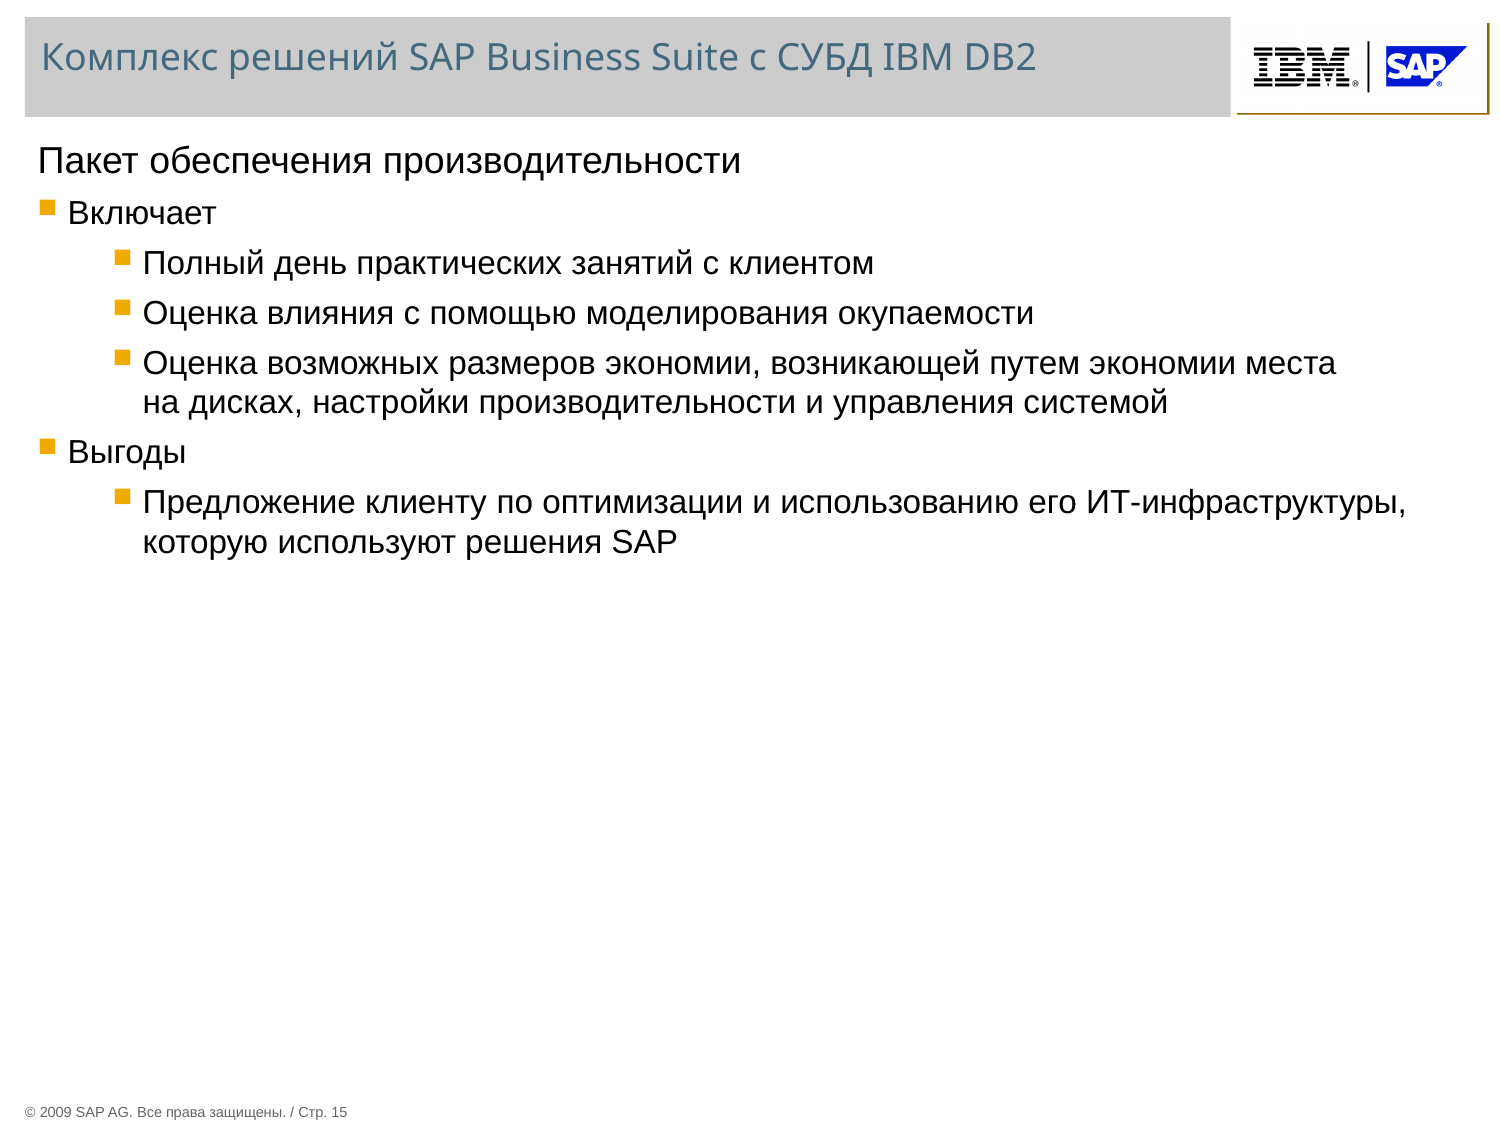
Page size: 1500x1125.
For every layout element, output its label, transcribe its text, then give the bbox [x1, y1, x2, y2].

title Комплекс решений SAP Business Suite с СУБД IBM DB2 [40, 32, 1263, 97]
text_box Пакет обеспечения производительности Включает Полный день практических занятий с клиентом Оценка влияния с помощью моделирования окупаемости Оценка возможных размеров экономии, возникающей путем экономии места на дисках, настройки производительности и управления системой Выгоды Предложение клиенту по оптимизации и использованию его ИТ-инфраструктуры, которую используют решения SAP [37, 136, 1456, 598]
slide_number © 2009 SAP AG. Все права защищены. / Стр. 15 [24, 1102, 356, 1121]
picture [1235, 21, 1487, 113]
